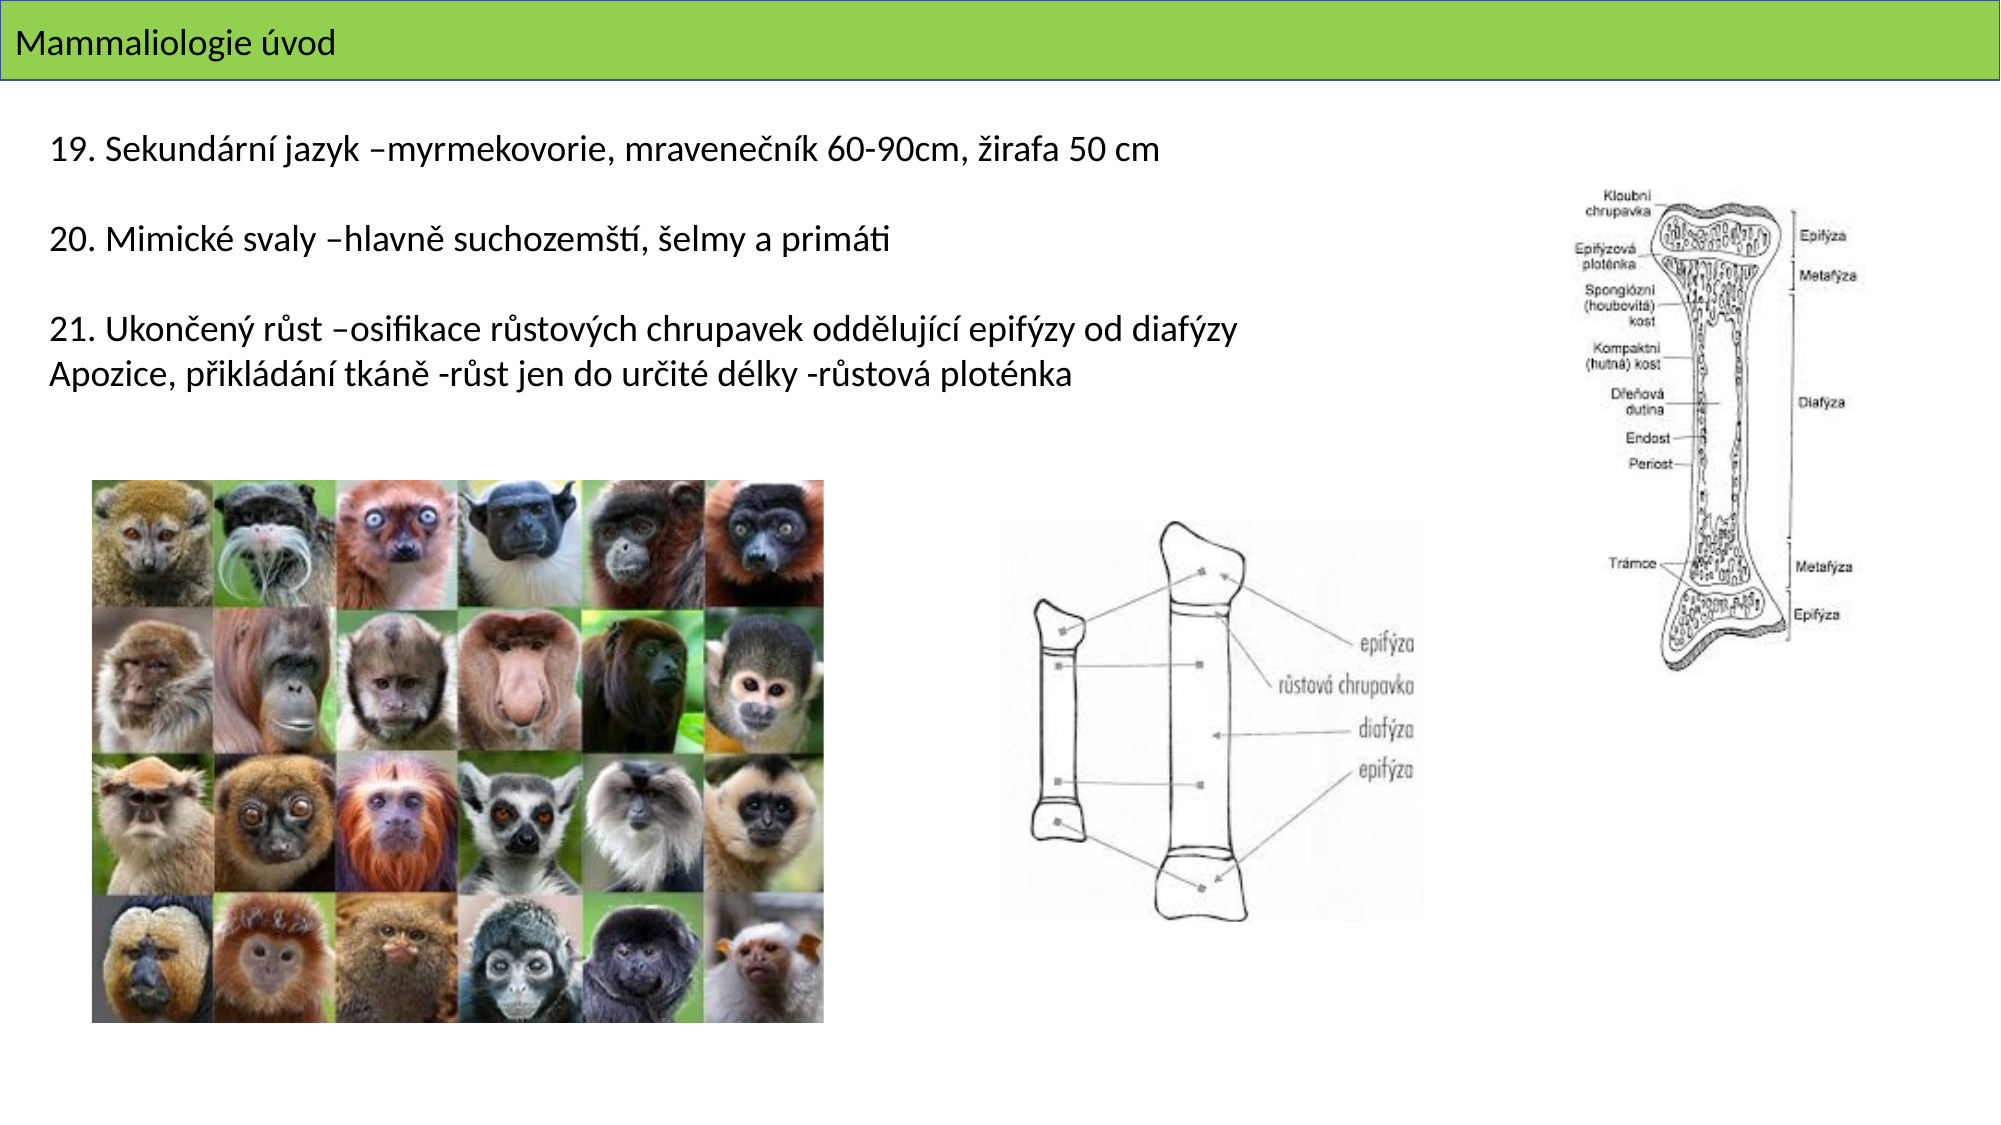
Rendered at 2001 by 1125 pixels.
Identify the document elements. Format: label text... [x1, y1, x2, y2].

picture [91, 480, 824, 1023]
text_box 19. Sekundární jazyk –myrmekovorie, mravenečník 60-90cm, žirafa 50 cm 20. Mimické svaly –hlavně suchozemští, šelmy a primáti 21. Ukončený růst –osifikace růstových chrupavek oddělující epifýzy od diafýzy Apozice, přikládání tkáně -růst jen do určité délky -růstová ploténka [34, 116, 1470, 401]
picture [1557, 175, 1887, 688]
text_box Mammaliologie úvod [0, 0, 2000, 81]
picture [999, 520, 1425, 922]
